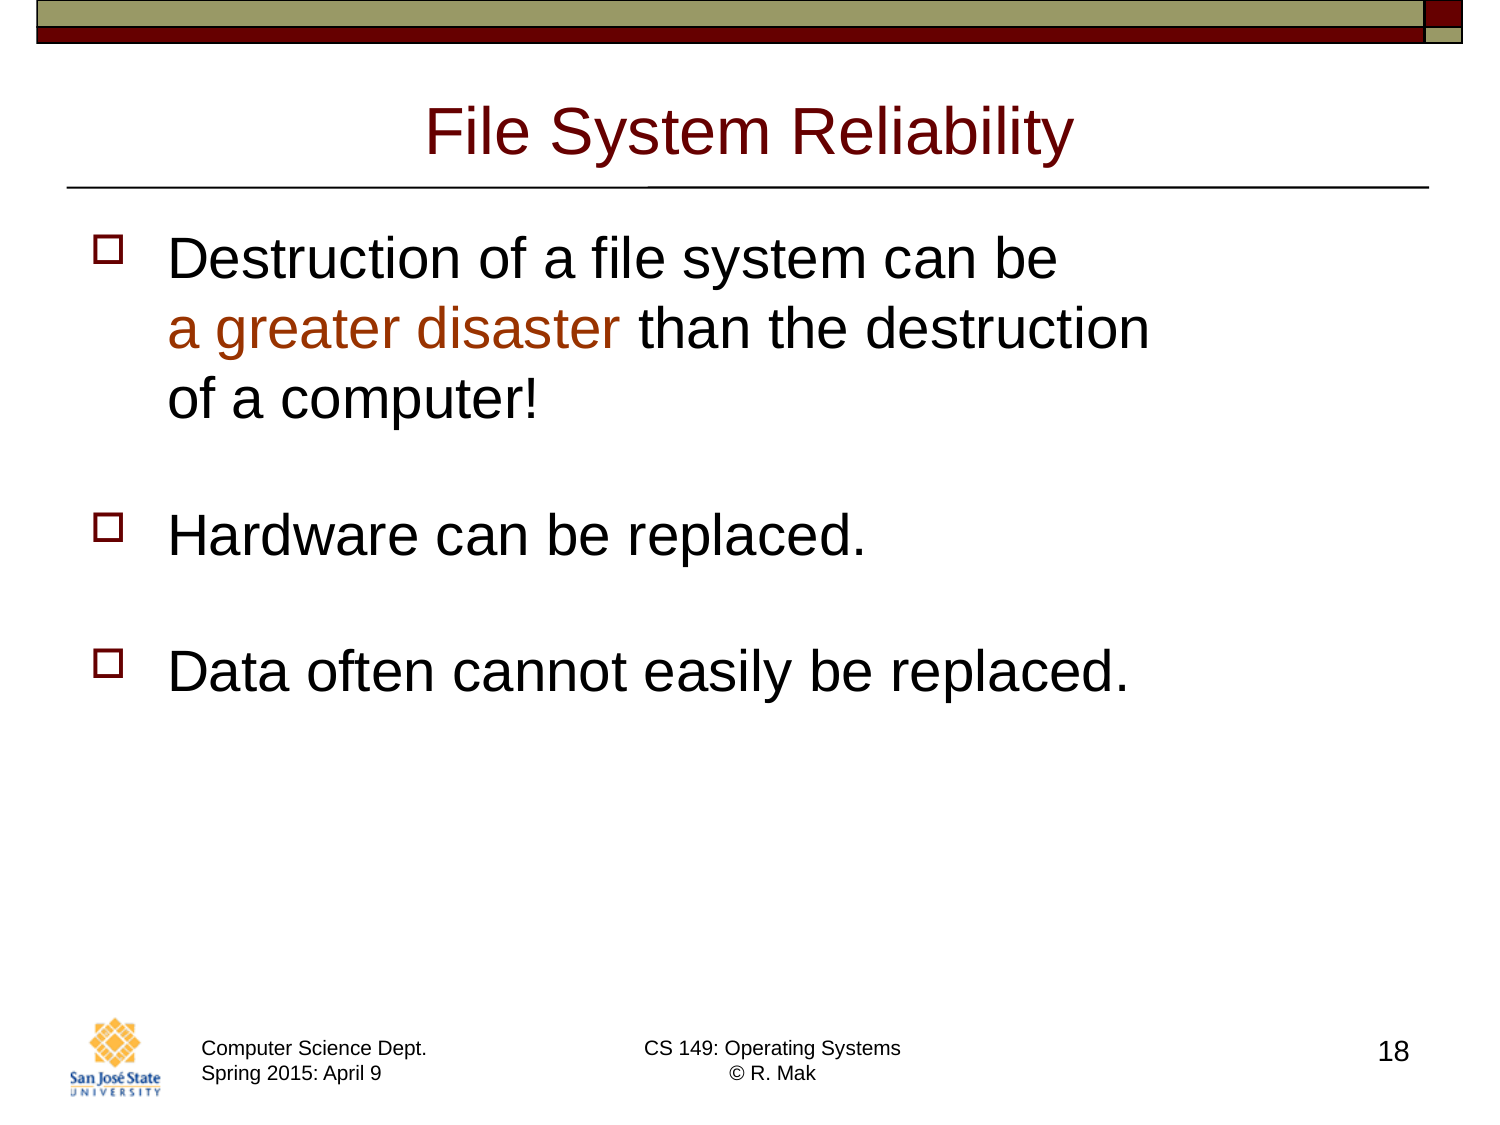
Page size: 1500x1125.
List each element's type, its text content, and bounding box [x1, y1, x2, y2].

slide_number 18 [1112, 1025, 1425, 1100]
picture [60, 1012, 166, 1112]
title File System Reliability [75, 67, 1425, 175]
list Destruction of a file system can be a greater disaster than the destruction of a computer! Hardware can be replaced. Data often cannot easily be replaced. [75, 212, 1425, 1006]
